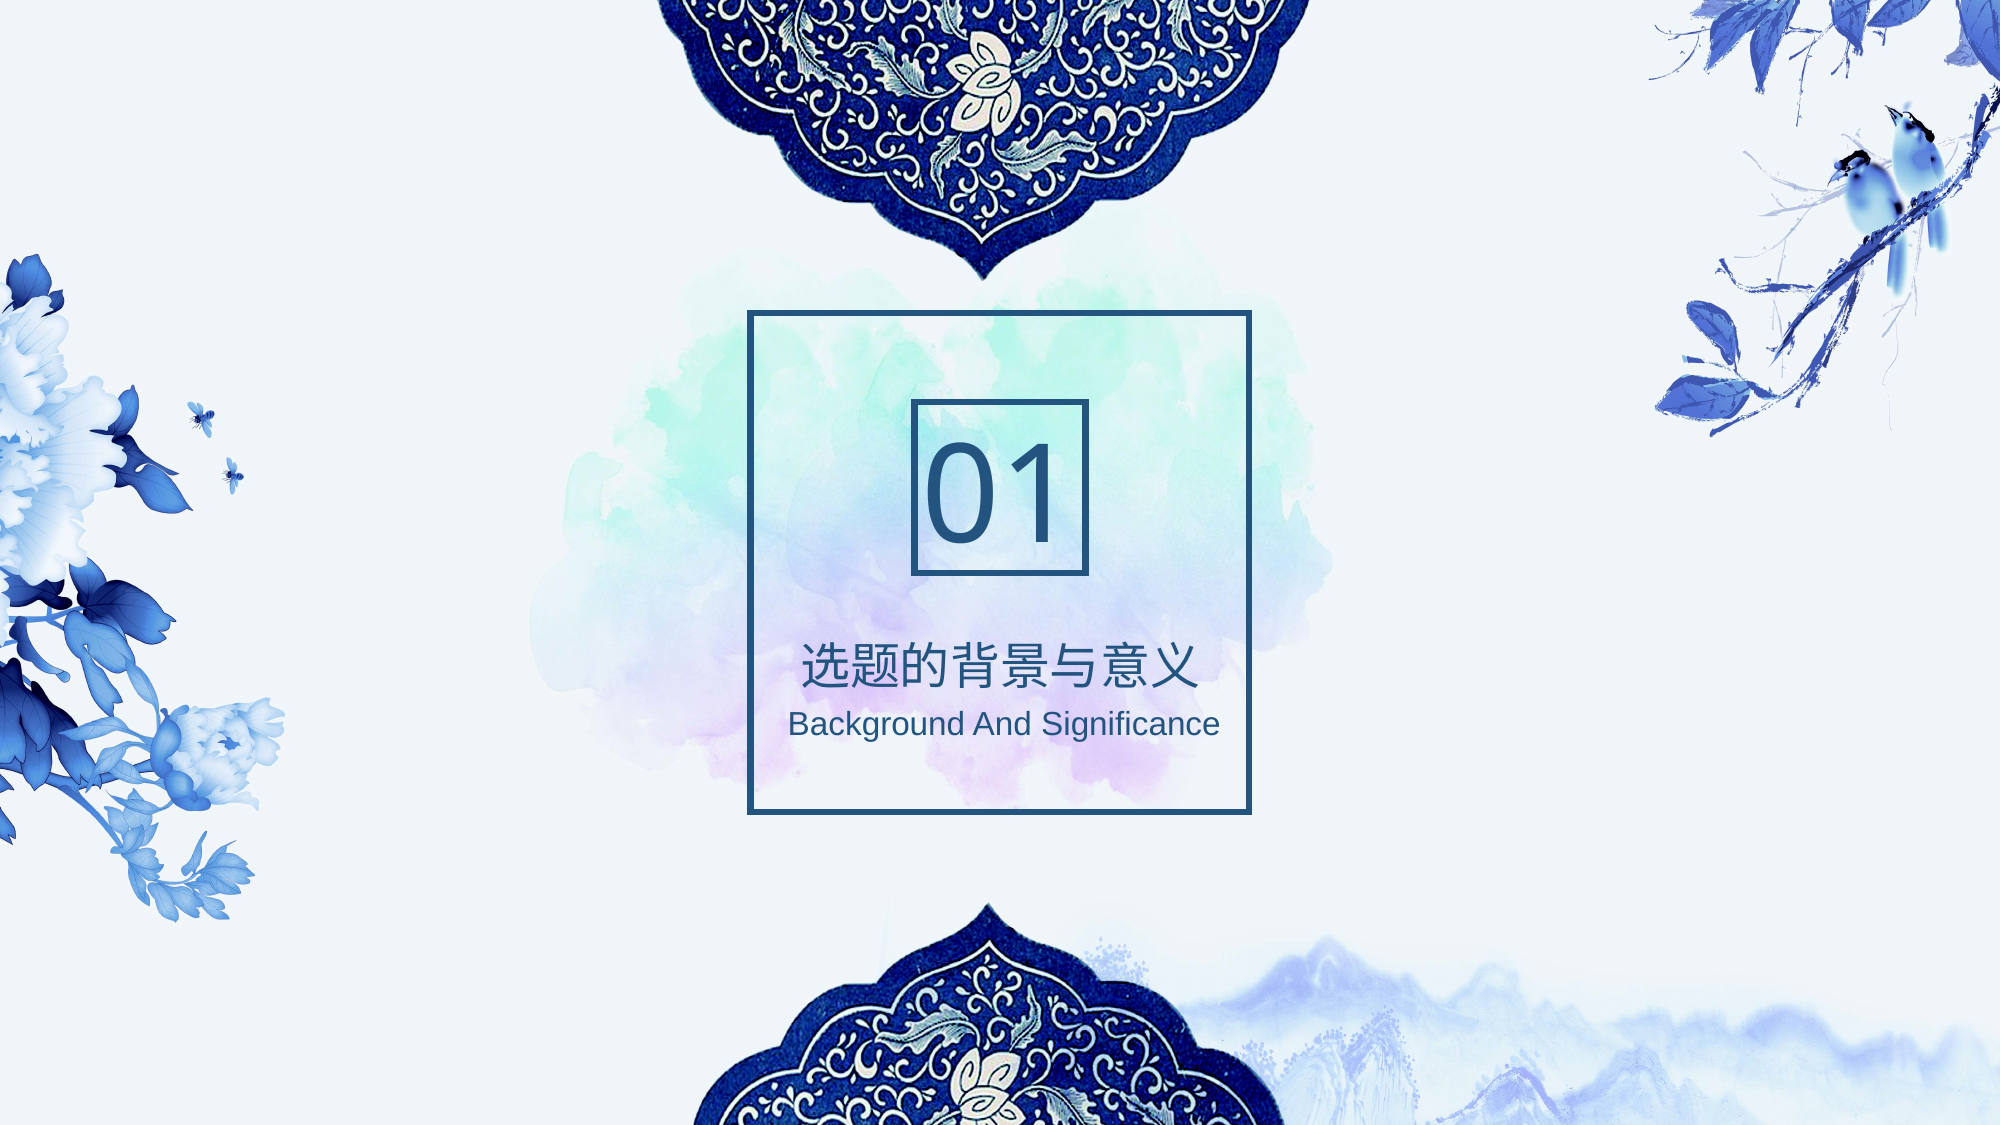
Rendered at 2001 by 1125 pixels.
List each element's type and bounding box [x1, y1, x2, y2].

picture [0, 0, 2000, 1125]
text_box [674, 313, 1325, 812]
